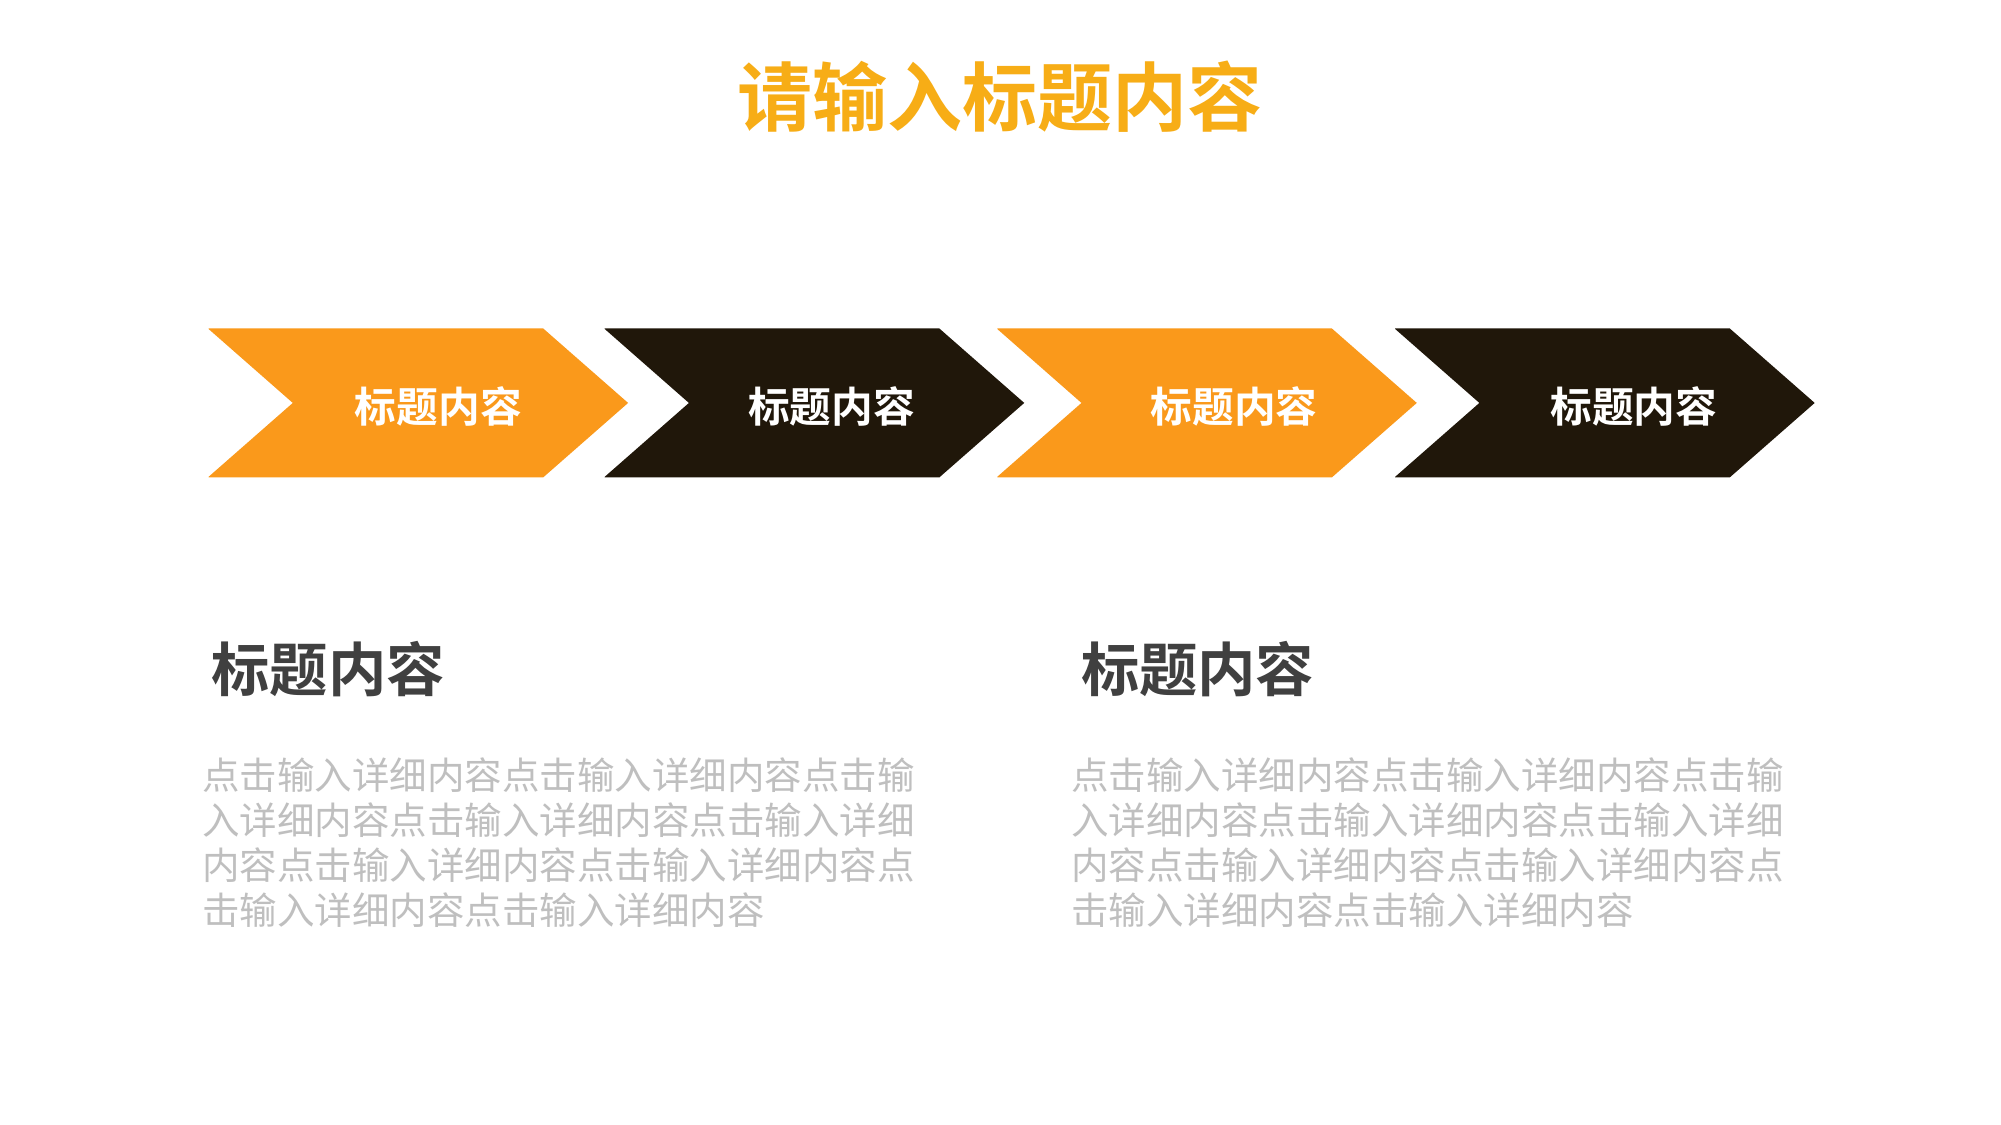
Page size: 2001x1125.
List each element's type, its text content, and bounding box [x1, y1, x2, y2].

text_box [208, 328, 1815, 478]
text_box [187, 625, 946, 941]
text_box 请输入标题内容 [711, 43, 1289, 148]
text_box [1056, 625, 1815, 941]
